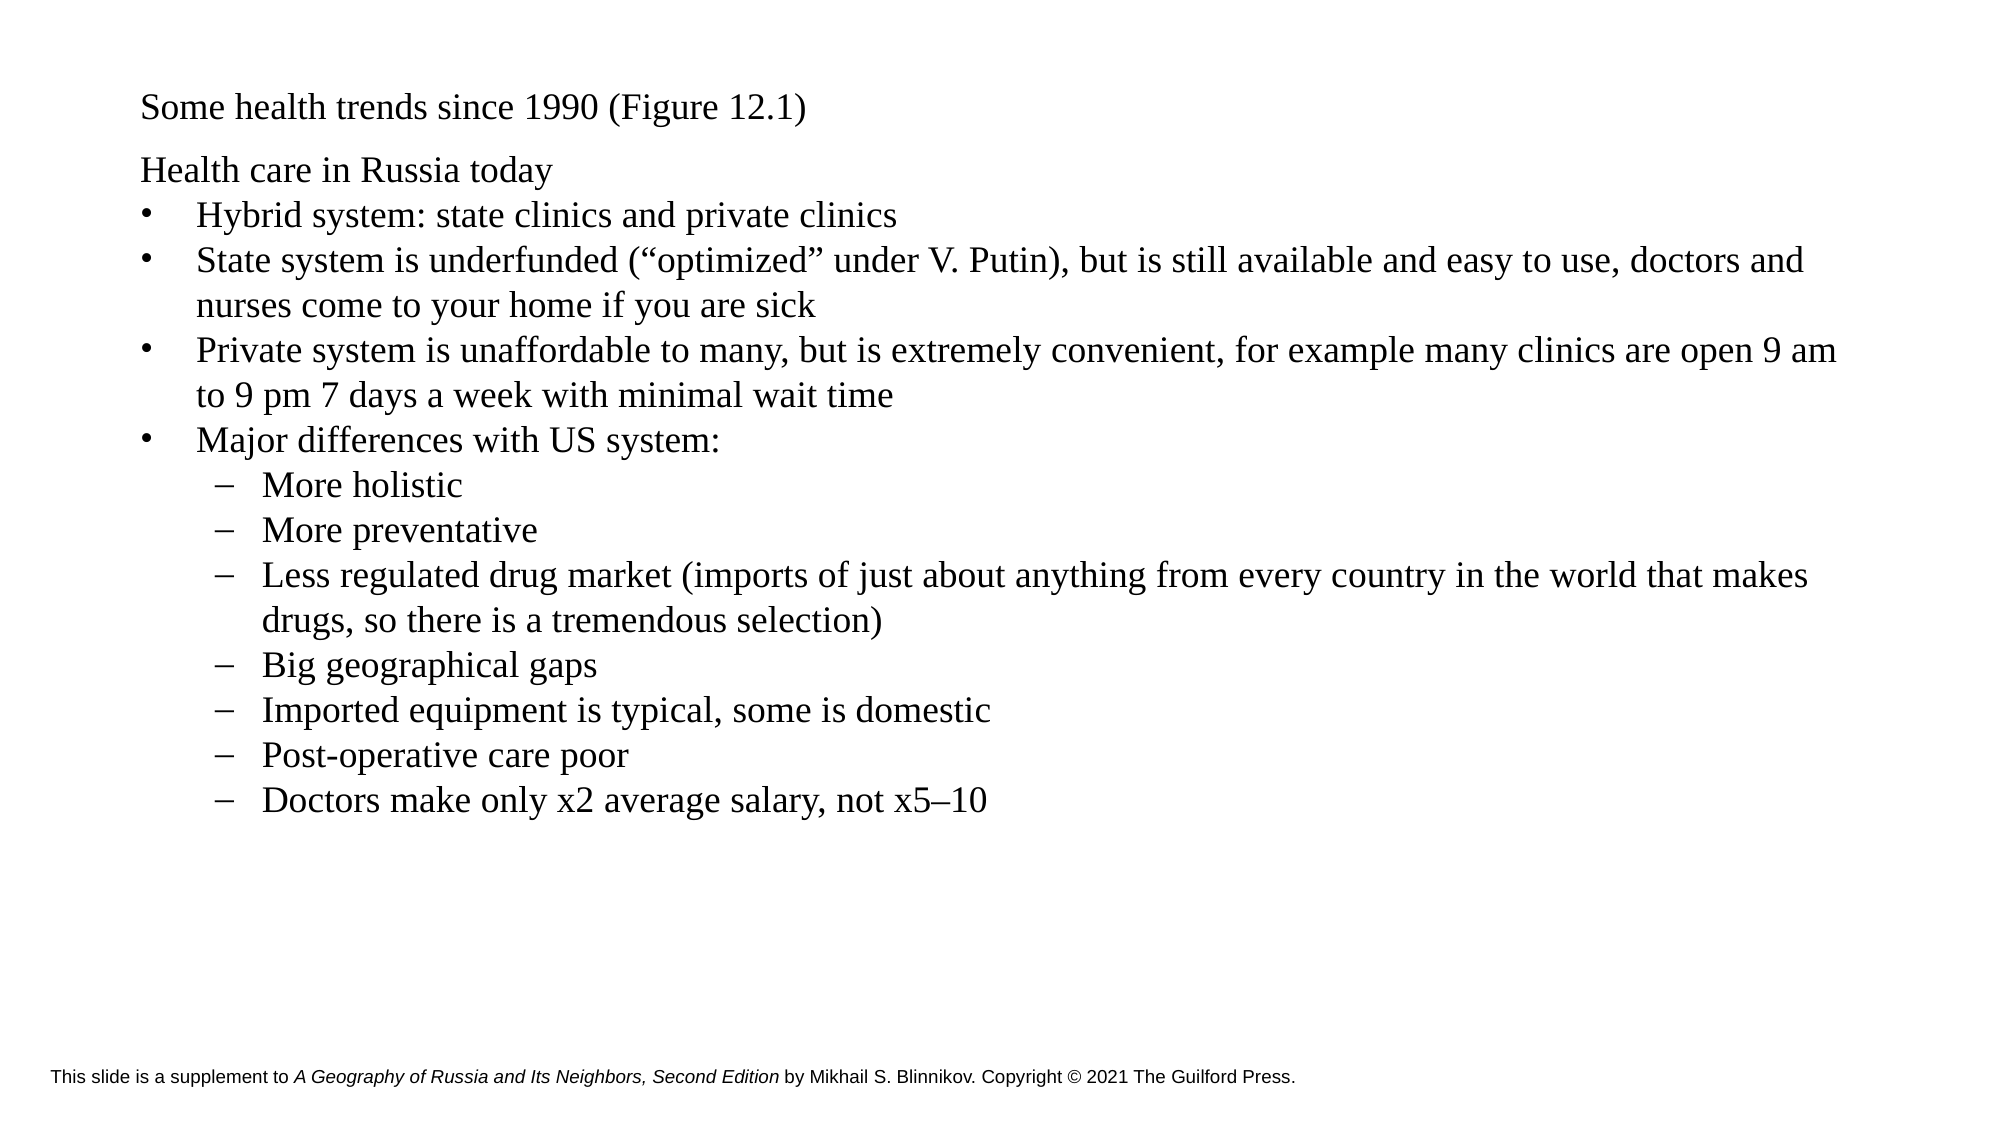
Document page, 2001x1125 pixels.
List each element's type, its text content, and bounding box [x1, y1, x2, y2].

title This slide is a supplement to A Geography of Russia and Its Neighbors, Second Edition by Mikhail S. Blinnikov. Copyright © 2021 The Guilford Press. [35, 1035, 1602, 1095]
text_box Some health trends since 1990 (Figure 12.1) Health care in Russia today Hybrid system: state clinics and private clinics State system is underfunded (“optimized” under V. Putin), but is still available and easy to use, doctors and nurses come to your home if you are sick Private system is unaffordable to many, but is extremely convenient, for example many clinics are open 9 am to 9 pm 7 days a week with minimal wait time Major differences with US system: More holistic More preventative Less regulated drug market (imports of just about anything from every country in the world that makes drugs, so there is a tremendous selection) Big geographical gaps Imported equipment is typical, some is domestic Post-operative care poor Doctors make only x2 average salary, not x5–10 [125, 74, 1889, 828]
